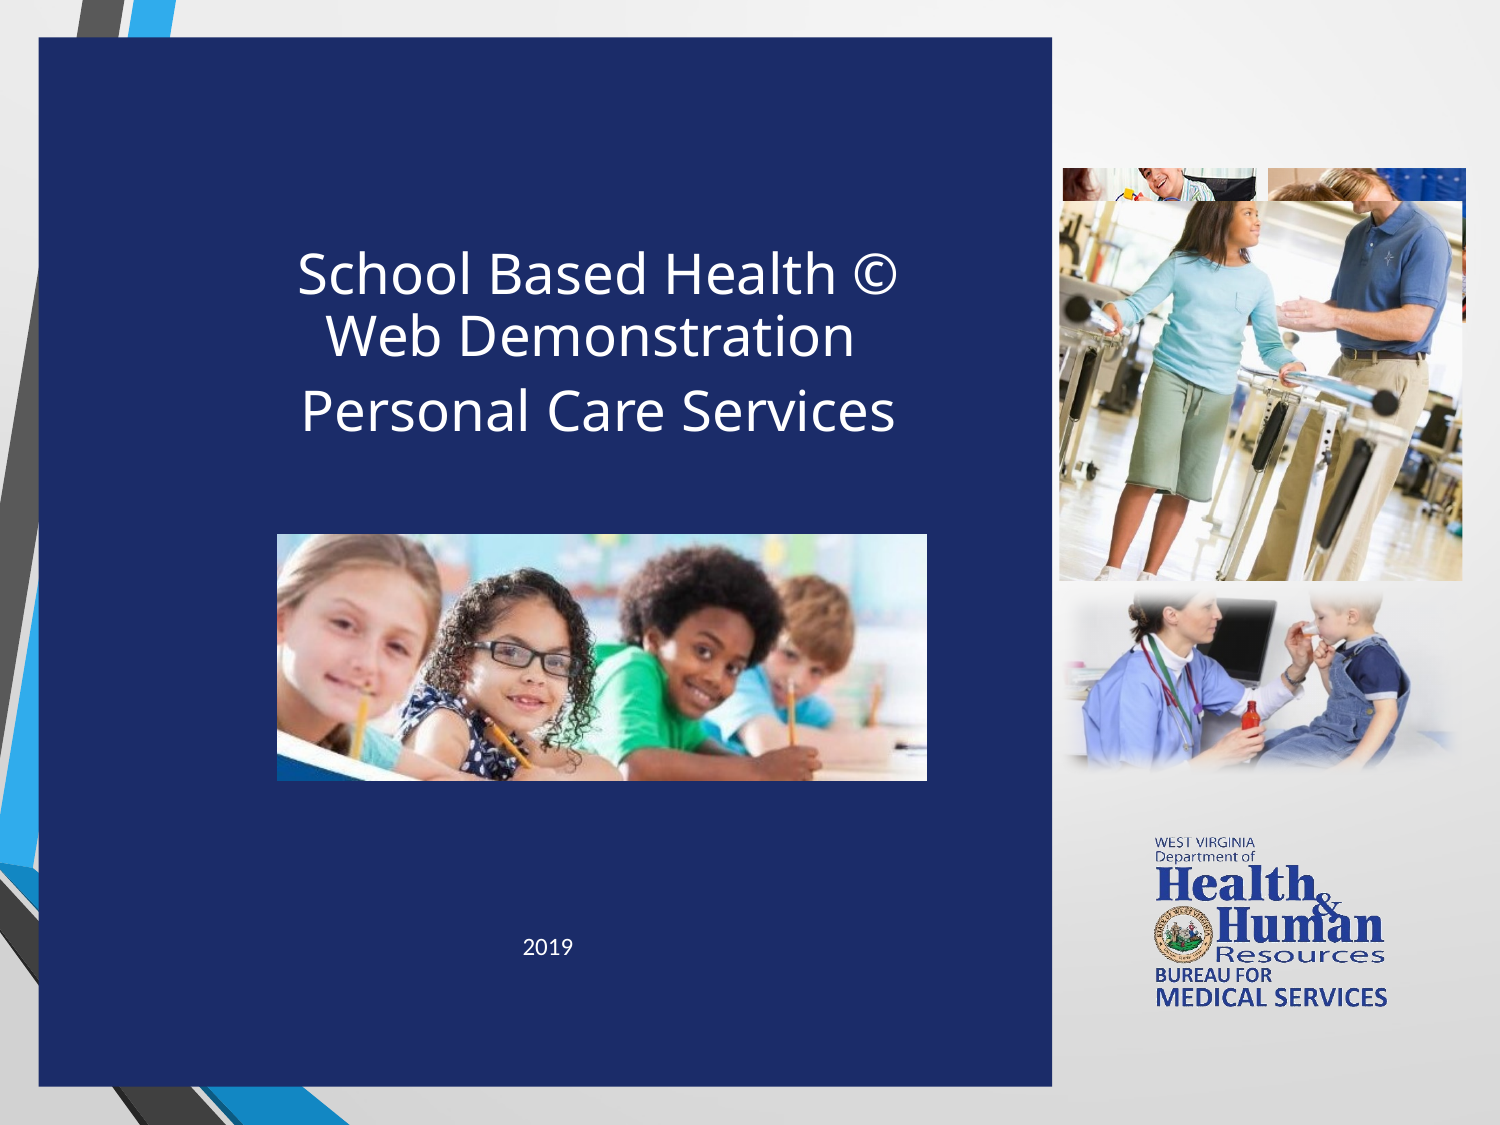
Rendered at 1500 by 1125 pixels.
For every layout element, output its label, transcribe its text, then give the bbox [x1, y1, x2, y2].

picture [277, 534, 927, 782]
footer 2019 [110, 930, 986, 991]
picture [1059, 168, 1467, 581]
picture [1059, 587, 1463, 776]
picture [1138, 822, 1402, 1044]
subtitle School Based Health © Web Demonstration Personal Care Services [270, 217, 927, 457]
